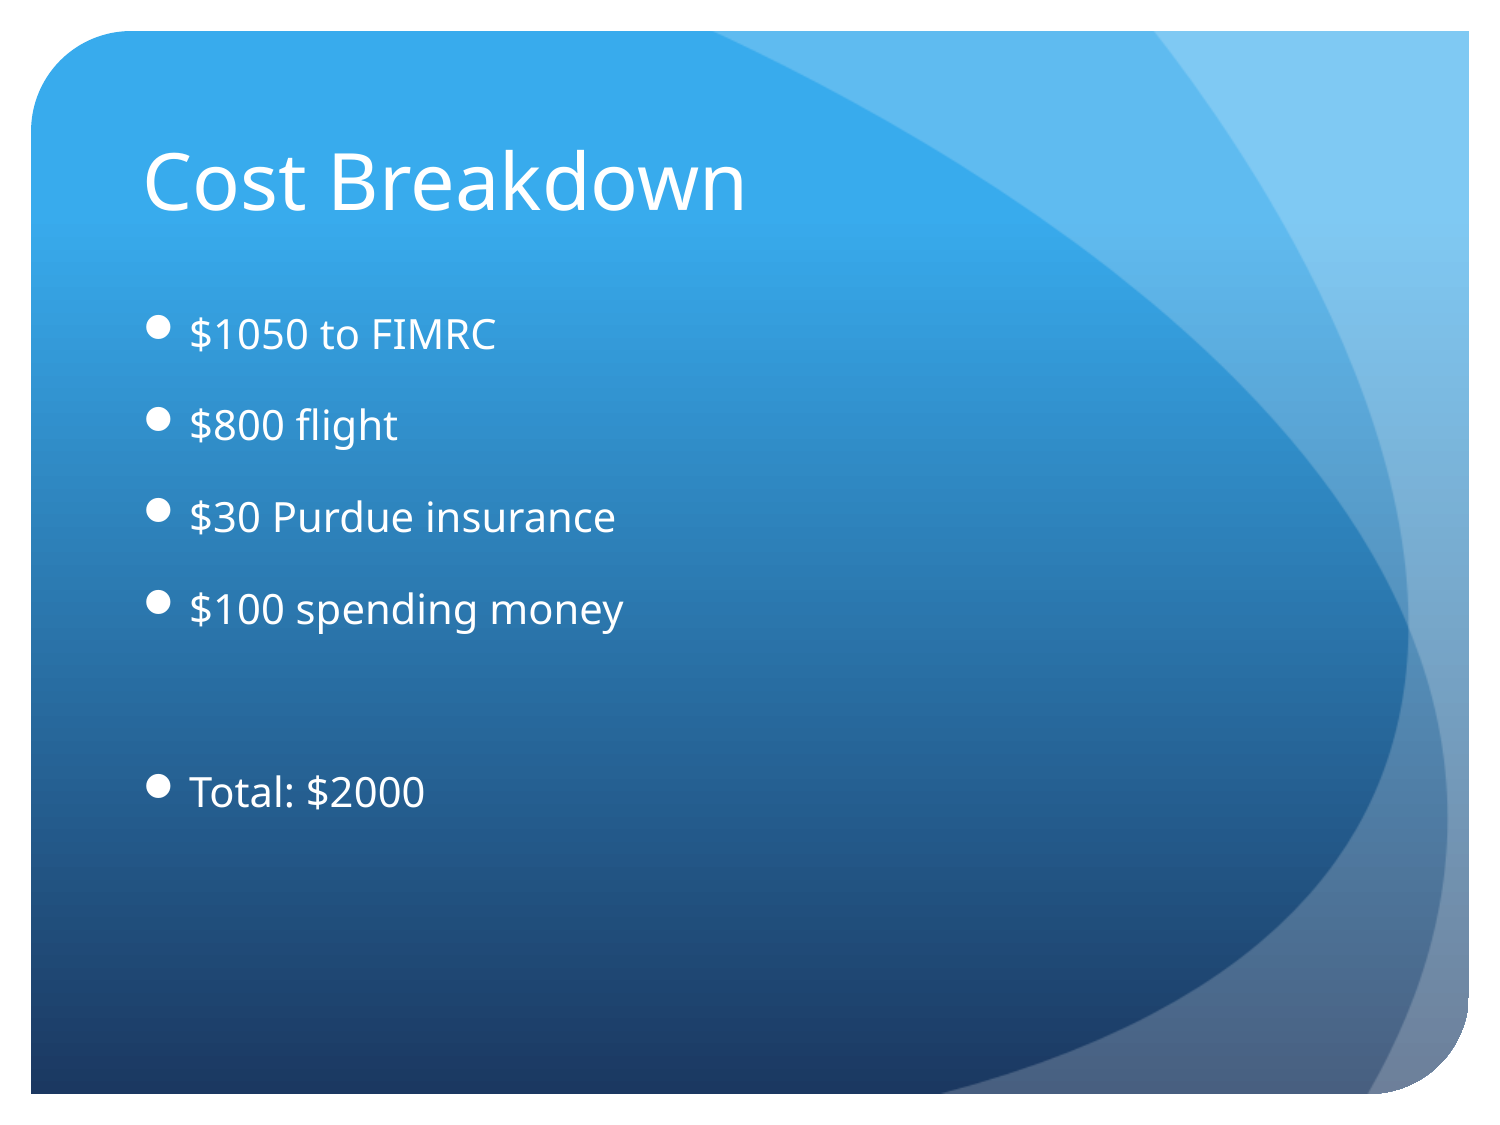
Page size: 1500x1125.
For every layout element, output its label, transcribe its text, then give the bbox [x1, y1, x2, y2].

list $1050 to FIMRC $800 flight $30 Purdue insurance $100 spending money Total: $2000 [127, 299, 728, 993]
title Cost Breakdown [127, 62, 1372, 234]
picture [24, 30, 1473, 1094]
